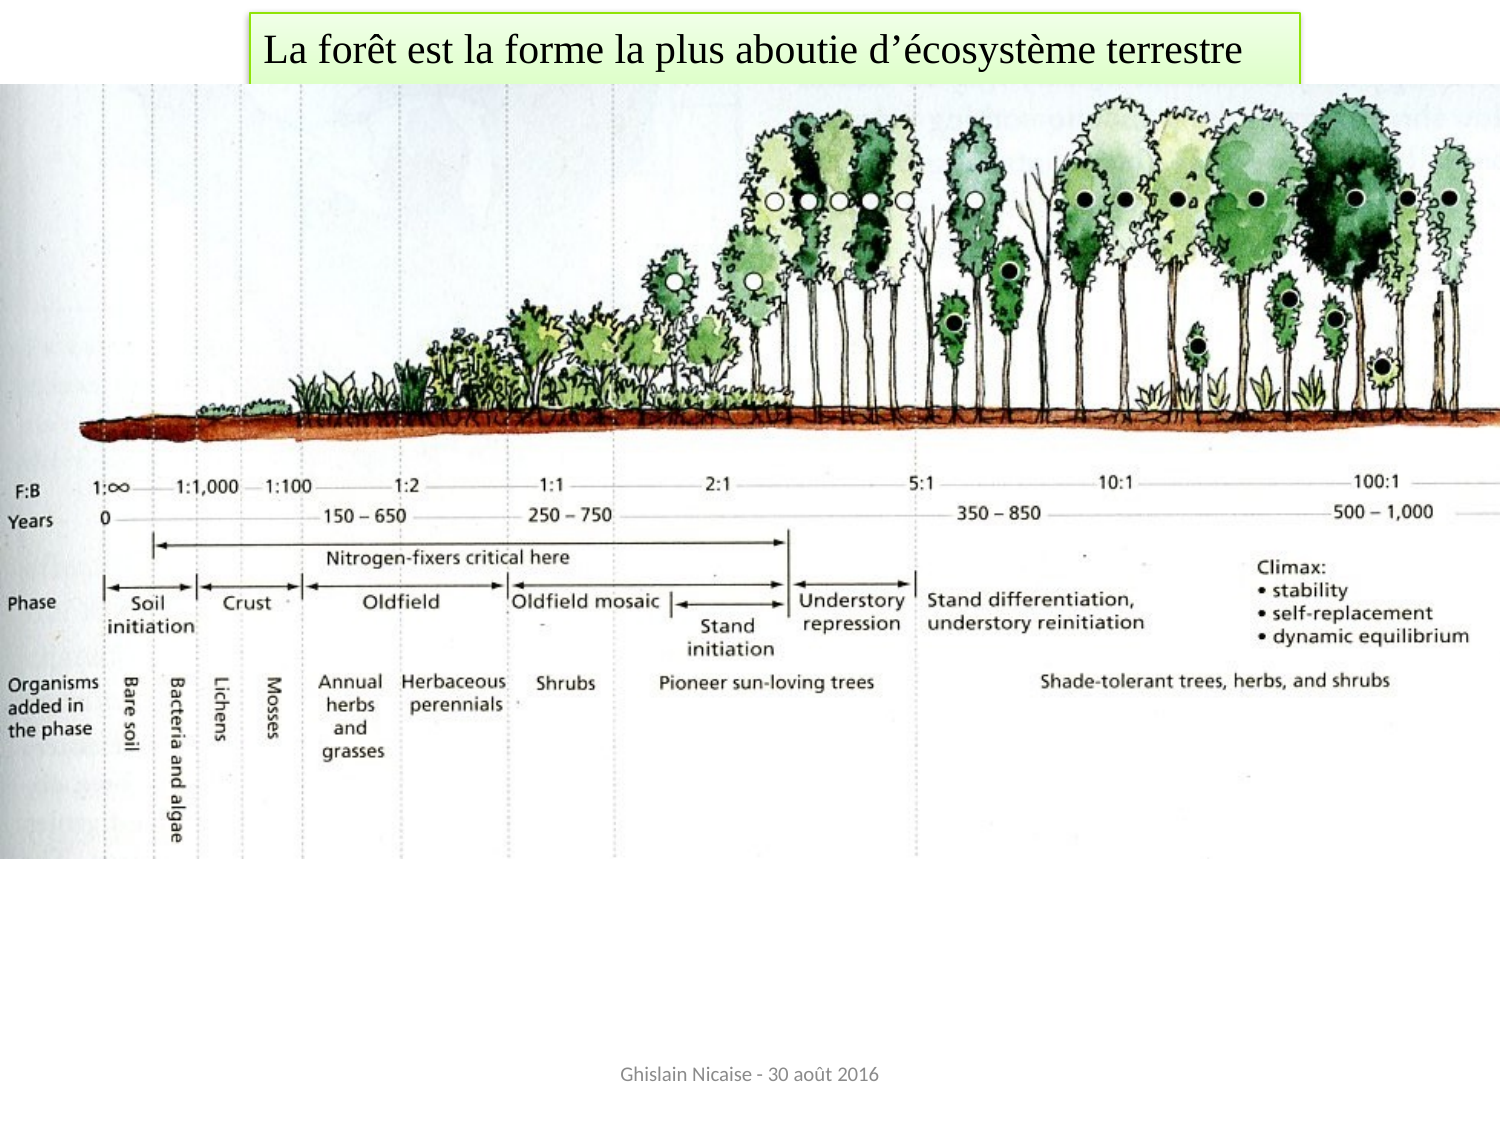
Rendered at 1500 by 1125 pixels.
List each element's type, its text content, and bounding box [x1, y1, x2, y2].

text_box La forêt est la forme la plus aboutie d’écosystème terrestre [249, 12, 1301, 83]
picture [0, 84, 1500, 859]
footer Ghislain Nicaise - 30 août 2016 [512, 1042, 988, 1103]
